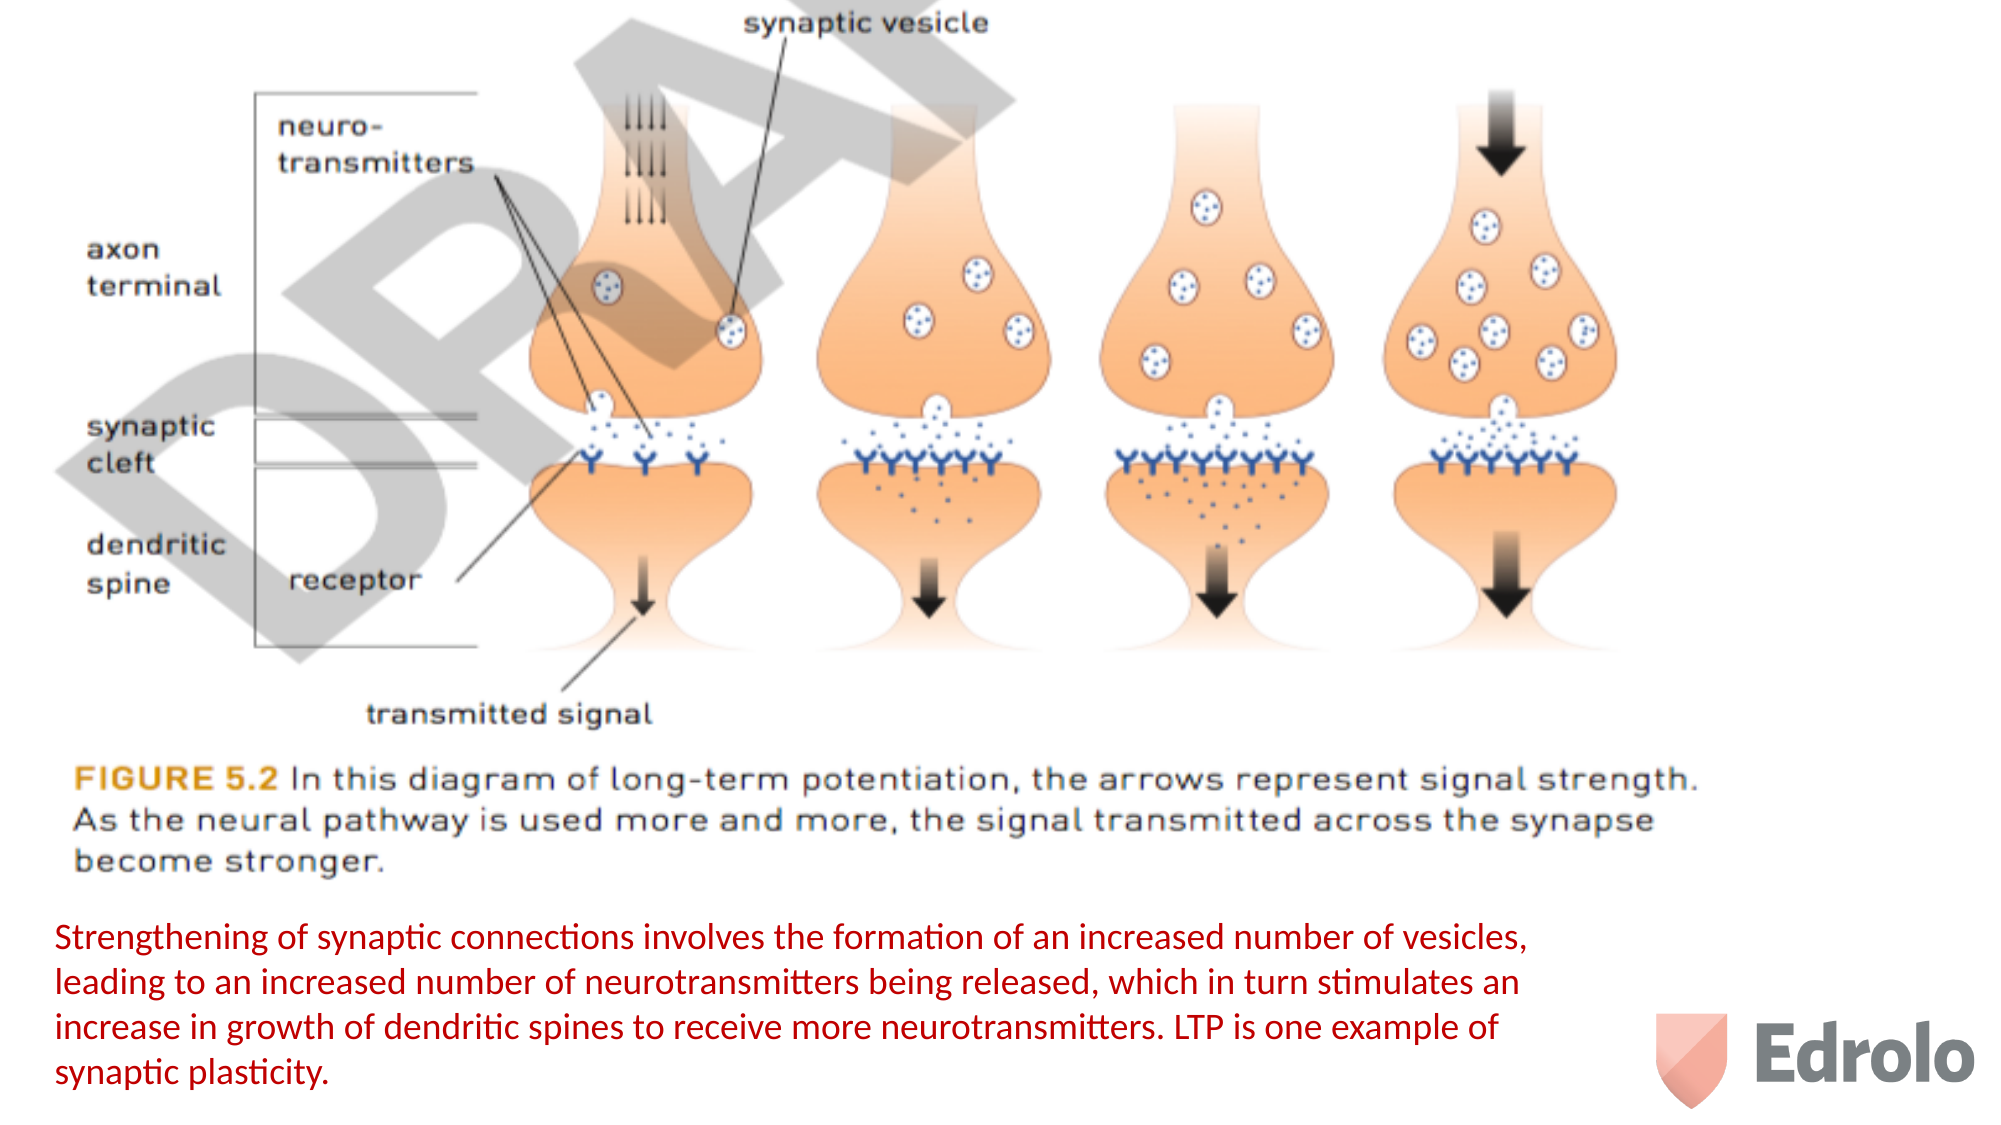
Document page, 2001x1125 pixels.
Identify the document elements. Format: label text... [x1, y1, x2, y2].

picture [39, 0, 1754, 887]
text_box Strengthening of synaptic connections involves the formation of an increased number of vesicles, leading to an increased number of neurotransmitters being released, which in turn stimulates an increase in growth of dendritic spines to receive more neurotransmitters. LTP is one example of synaptic plasticity. [39, 904, 1589, 1100]
